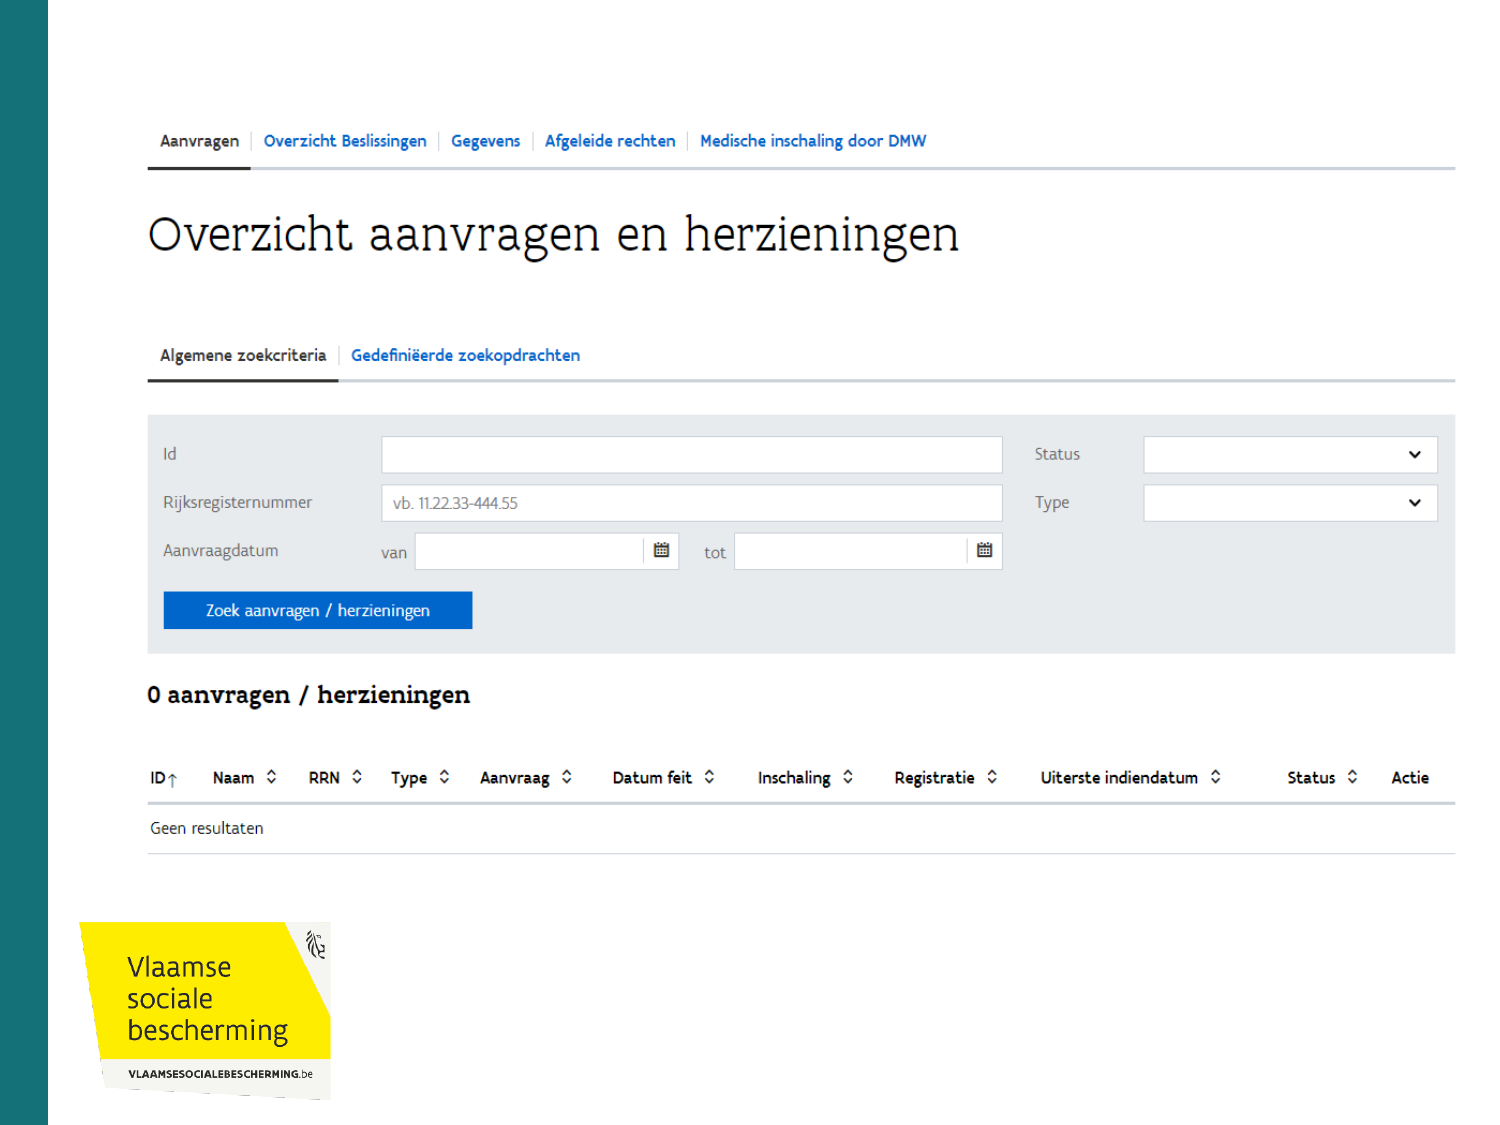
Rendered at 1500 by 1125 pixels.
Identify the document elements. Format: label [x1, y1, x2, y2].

picture [122, 123, 1479, 880]
picture [79, 922, 331, 1100]
